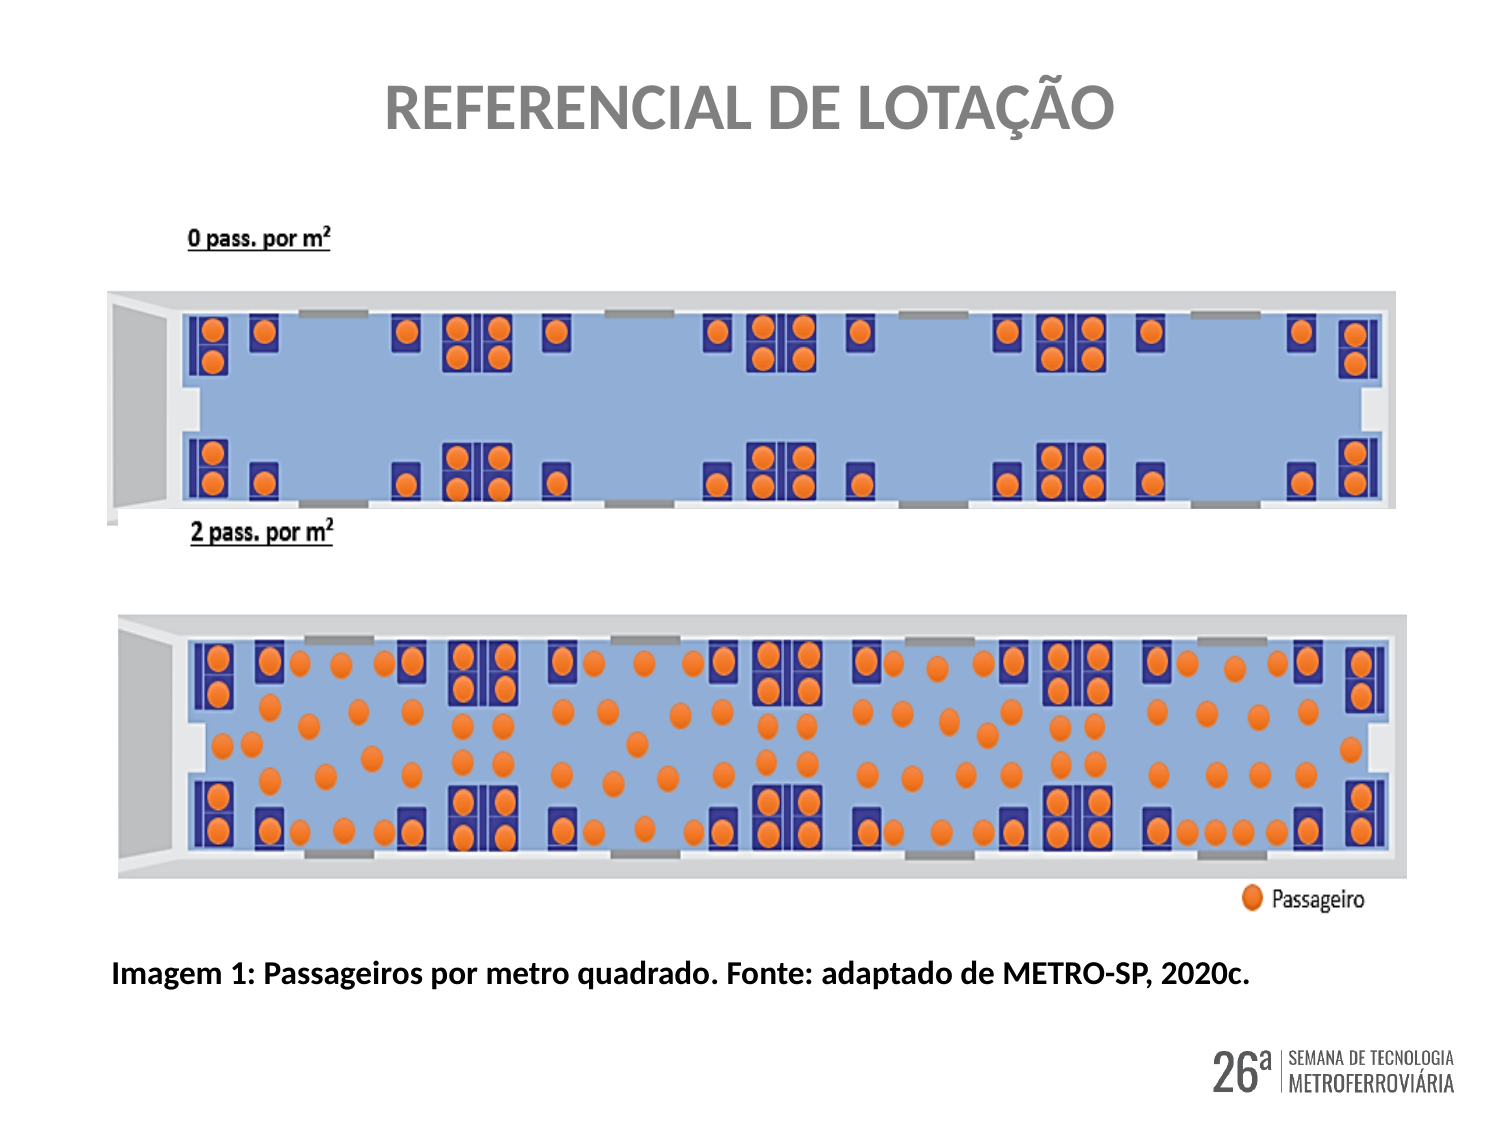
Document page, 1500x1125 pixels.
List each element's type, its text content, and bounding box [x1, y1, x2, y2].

text_box Imagem 1: Passageiros por metro quadrado. Fonte: adaptado de METRO-SP, 2020c. [96, 943, 1406, 999]
picture [107, 210, 1407, 924]
picture [1190, 1024, 1470, 1115]
text_box REFERENCIAL DE LOTAÇÃO [170, 55, 1330, 150]
